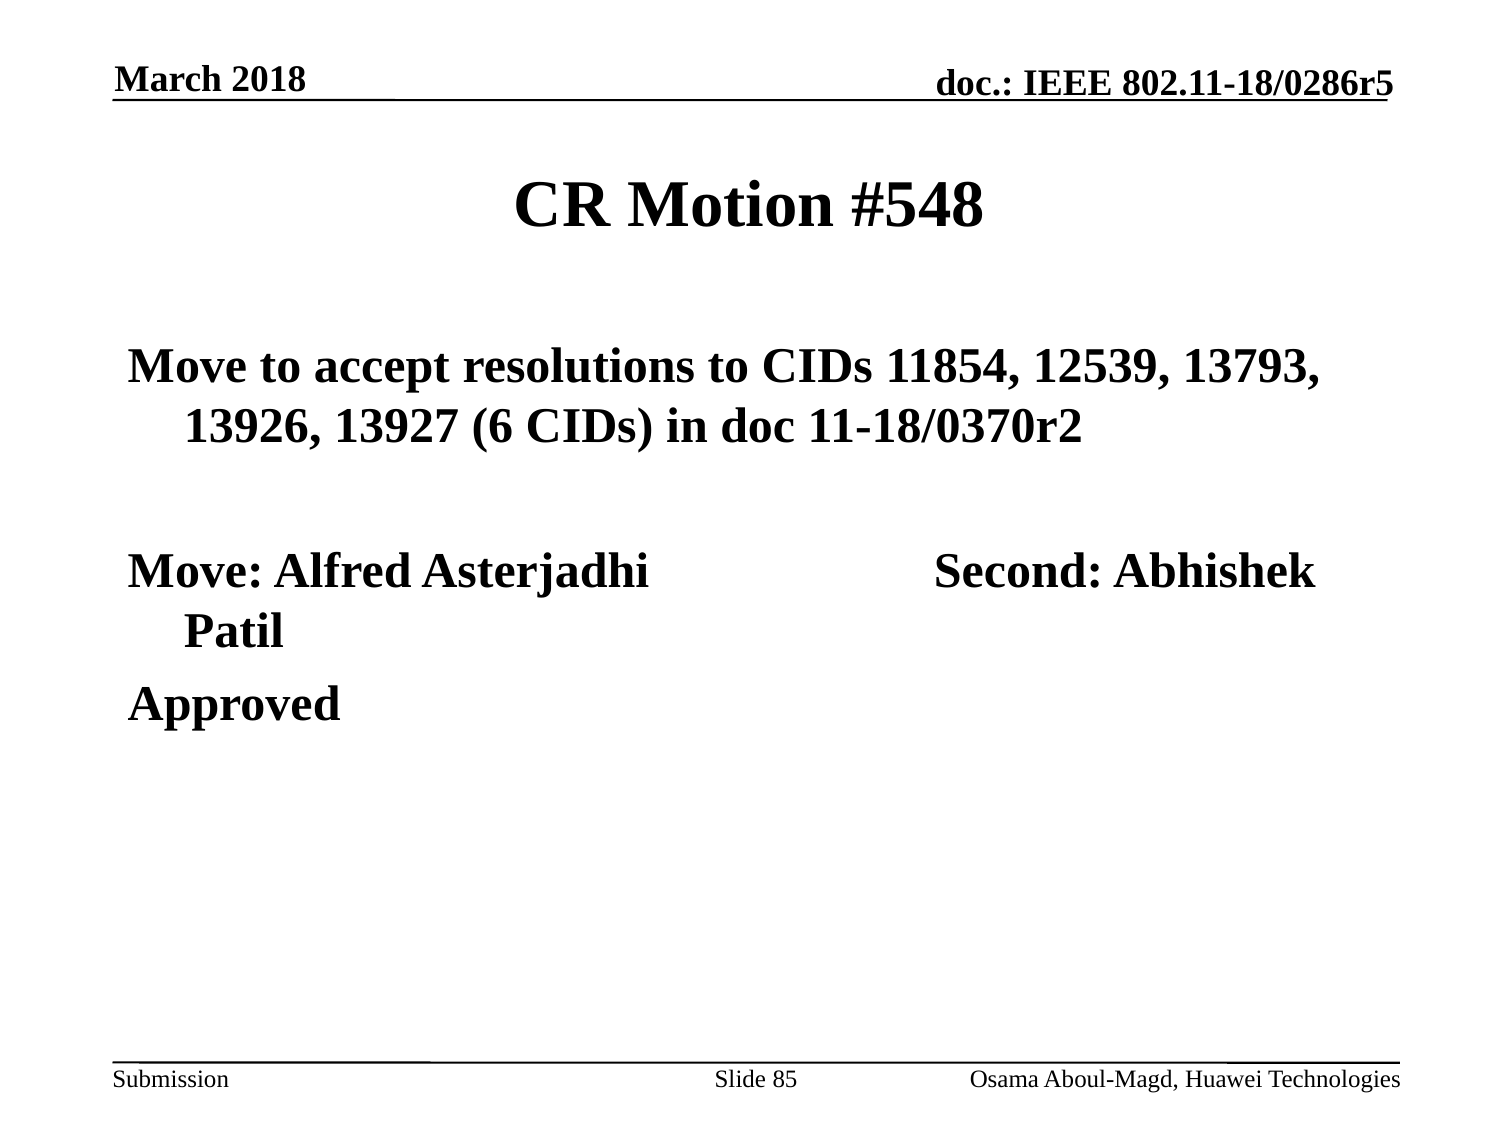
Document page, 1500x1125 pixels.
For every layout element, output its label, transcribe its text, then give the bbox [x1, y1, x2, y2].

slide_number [114, 54, 423, 100]
title CR Motion #548 [112, 112, 1388, 288]
slide_number Slide 85 [712, 1061, 800, 1123]
footer Osama Aboul-Magd, Huawei Technologies [878, 1061, 1402, 1093]
list Move to accept resolutions to CIDs 11854, 12539, 13793, 13926, 13927 (6 CIDs) in doc 11-18/0370r2 Move: Alfred Asterjadhi Second: Abhishek Patil Approved [112, 324, 1388, 1000]
